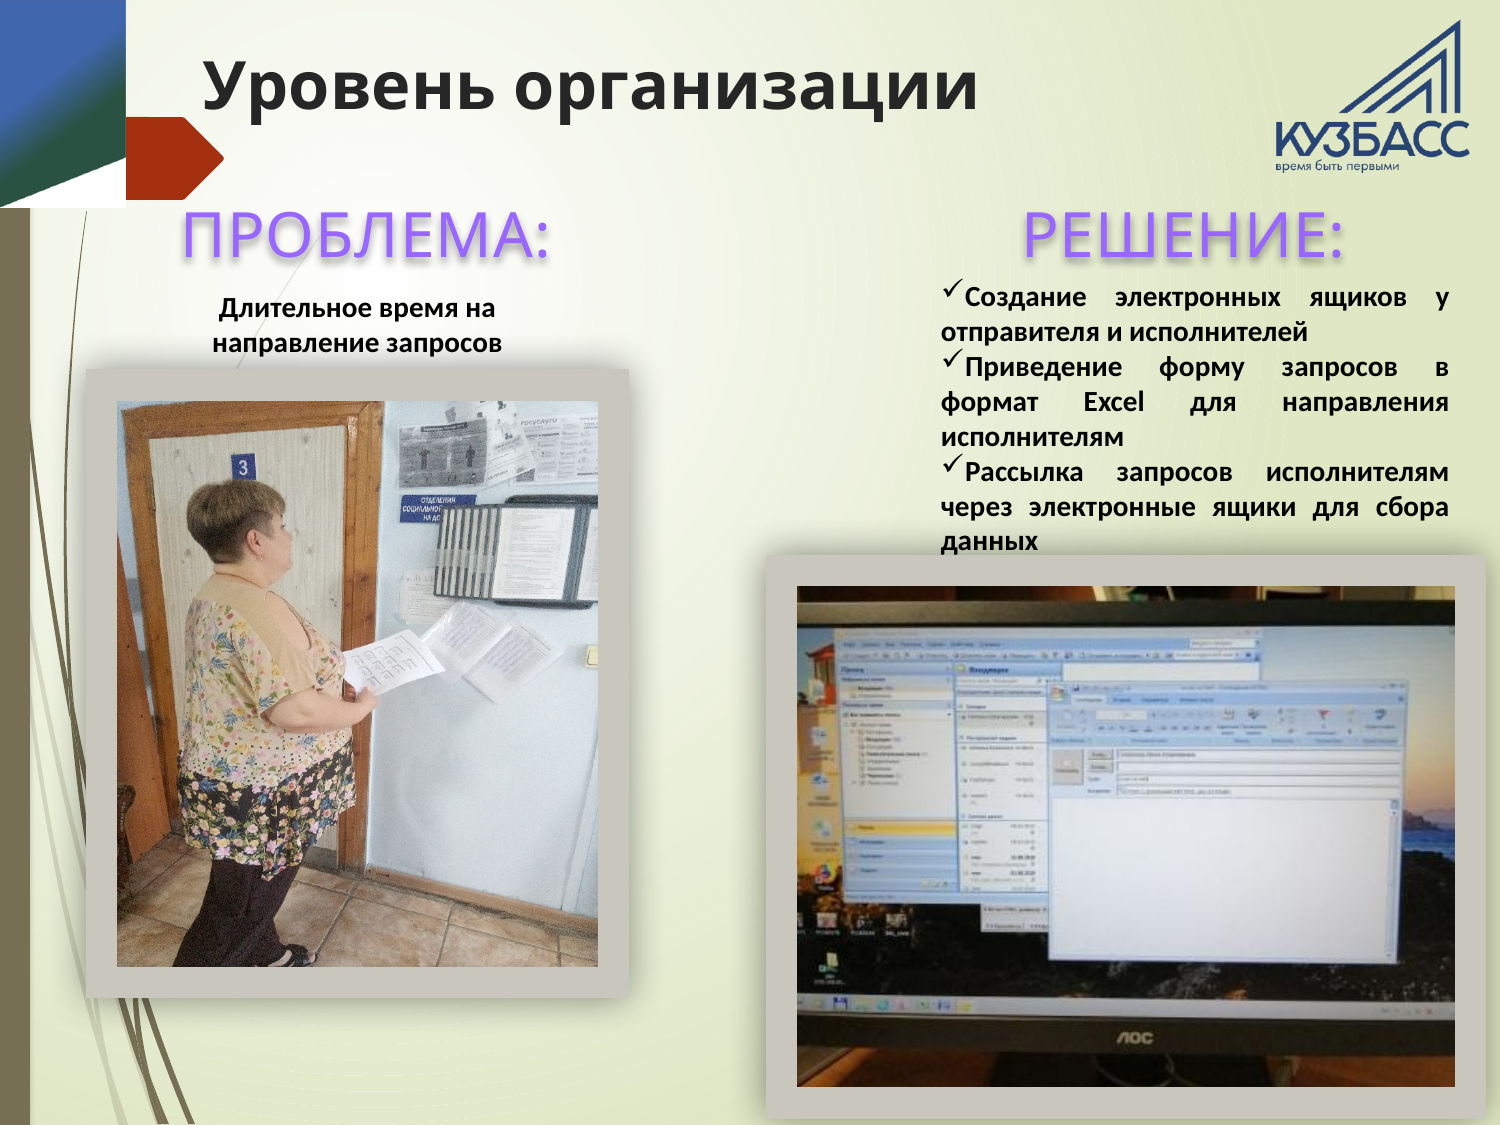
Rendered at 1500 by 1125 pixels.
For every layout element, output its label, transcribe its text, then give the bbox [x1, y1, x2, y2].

text_box ПРОБЛЕМА: [82, 188, 633, 278]
text_box РЕШЕНИЕ: [890, 187, 1477, 278]
picture [796, 585, 1455, 1088]
text_box Длительное время на направление запросов [117, 281, 598, 342]
text_box Создание электронных ящиков у отправителя и исполнителей Приведение форму запросов в формат Excel для направления исполнителям Рассылка запросов исполнителям через электронные ящики для сбора данных [925, 269, 1465, 504]
picture [1276, 19, 1470, 173]
title Уровень организации [187, 35, 1278, 131]
picture [0, 0, 126, 208]
picture [116, 400, 598, 967]
